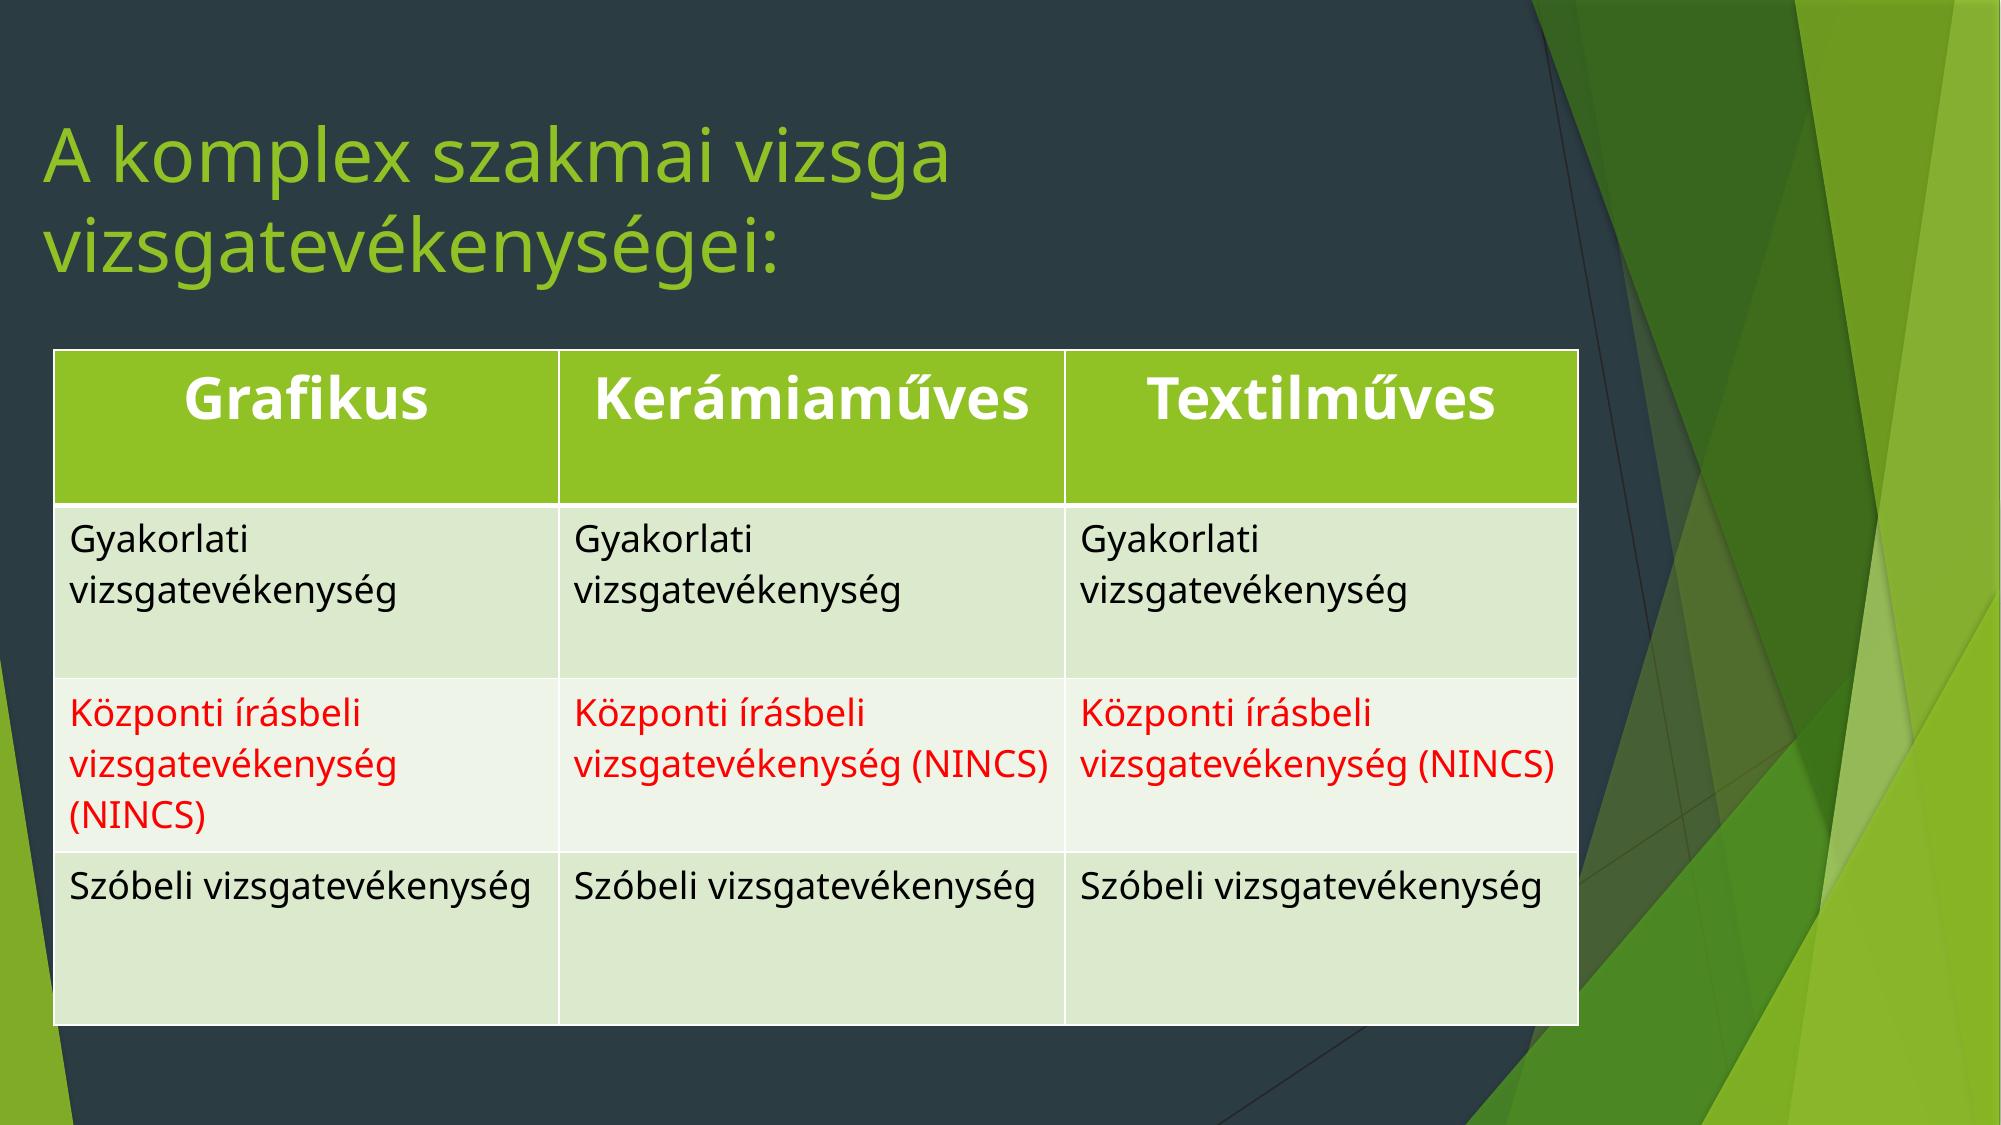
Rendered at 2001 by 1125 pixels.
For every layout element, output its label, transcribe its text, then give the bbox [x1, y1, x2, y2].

table_cell Központi írásbeli vizsgatevékenység (NINCS) [55, 679, 558, 851]
table_cell Szóbeli vizsgatevékenység [1066, 853, 1577, 1024]
table_cell Gyakorlati vizsgatevékenység [560, 508, 1064, 678]
table_cell Központi írásbeli vizsgatevékenység (NINCS) [560, 679, 1064, 851]
title A komplex szakmai vizsga vizsgatevékenységei: [28, 99, 1668, 317]
table_cell Szóbeli vizsgatevékenység [560, 853, 1064, 1024]
table_cell Központi írásbeli vizsgatevékenység (NINCS) [1066, 679, 1577, 851]
table_cell Gyakorlati vizsgatevékenység [55, 508, 558, 678]
table_cell Gyakorlati vizsgatevékenység [1066, 508, 1577, 678]
table_header Grafikus [55, 351, 558, 503]
table_cell Szóbeli vizsgatevékenység [55, 853, 558, 1024]
table_header Textilműves [1066, 351, 1577, 503]
table_header Kerámiaműves [560, 351, 1064, 503]
